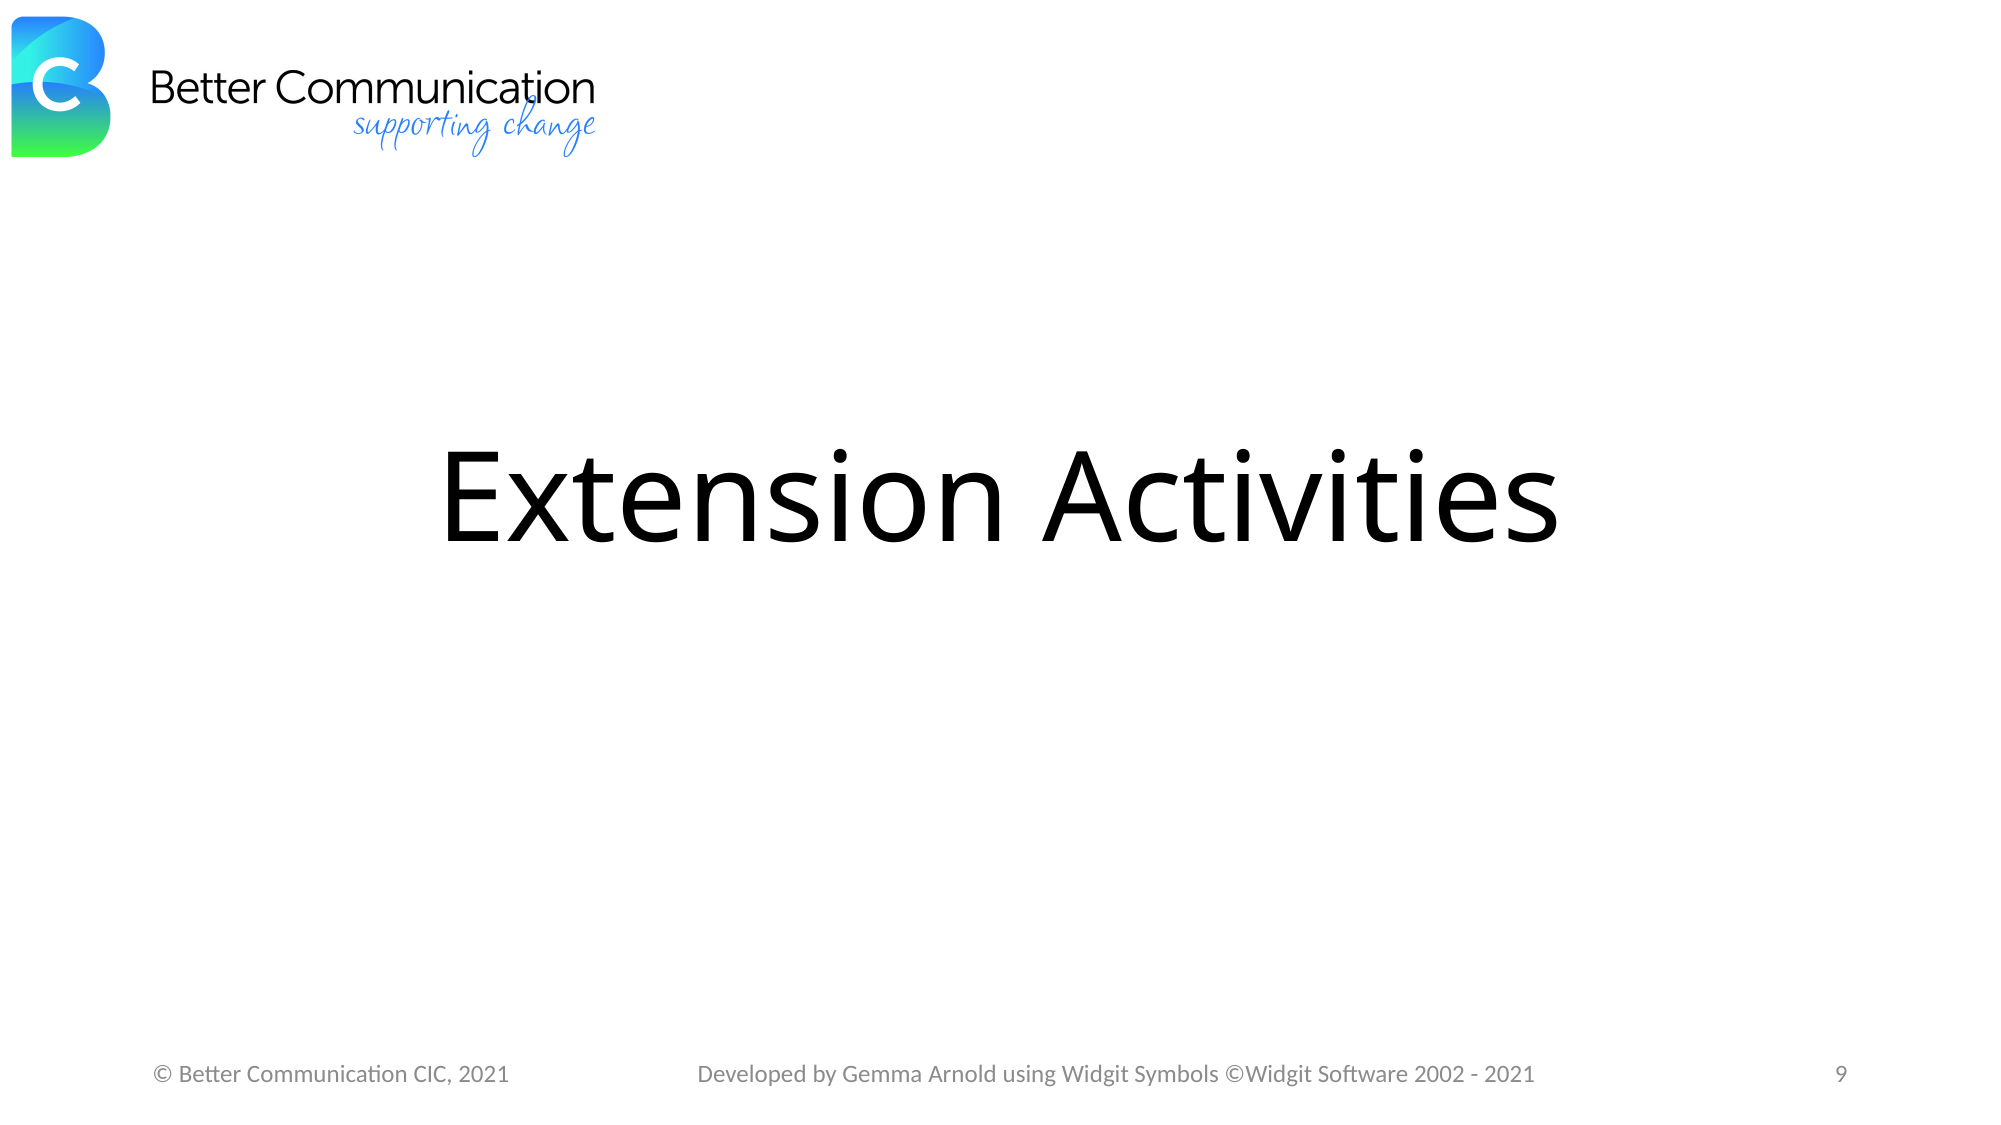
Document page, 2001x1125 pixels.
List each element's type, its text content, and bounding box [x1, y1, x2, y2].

slide_number 9 [1412, 1042, 1863, 1103]
slide_number © Better Communication CIC, 2021 [137, 1042, 588, 1103]
title Extension Activities [249, 184, 1750, 576]
picture [0, 6, 615, 169]
footer Developed by Gemma Arnold using Widgit Symbols ©Widgit Software 2002 - 2021 [662, 1042, 1412, 1103]
